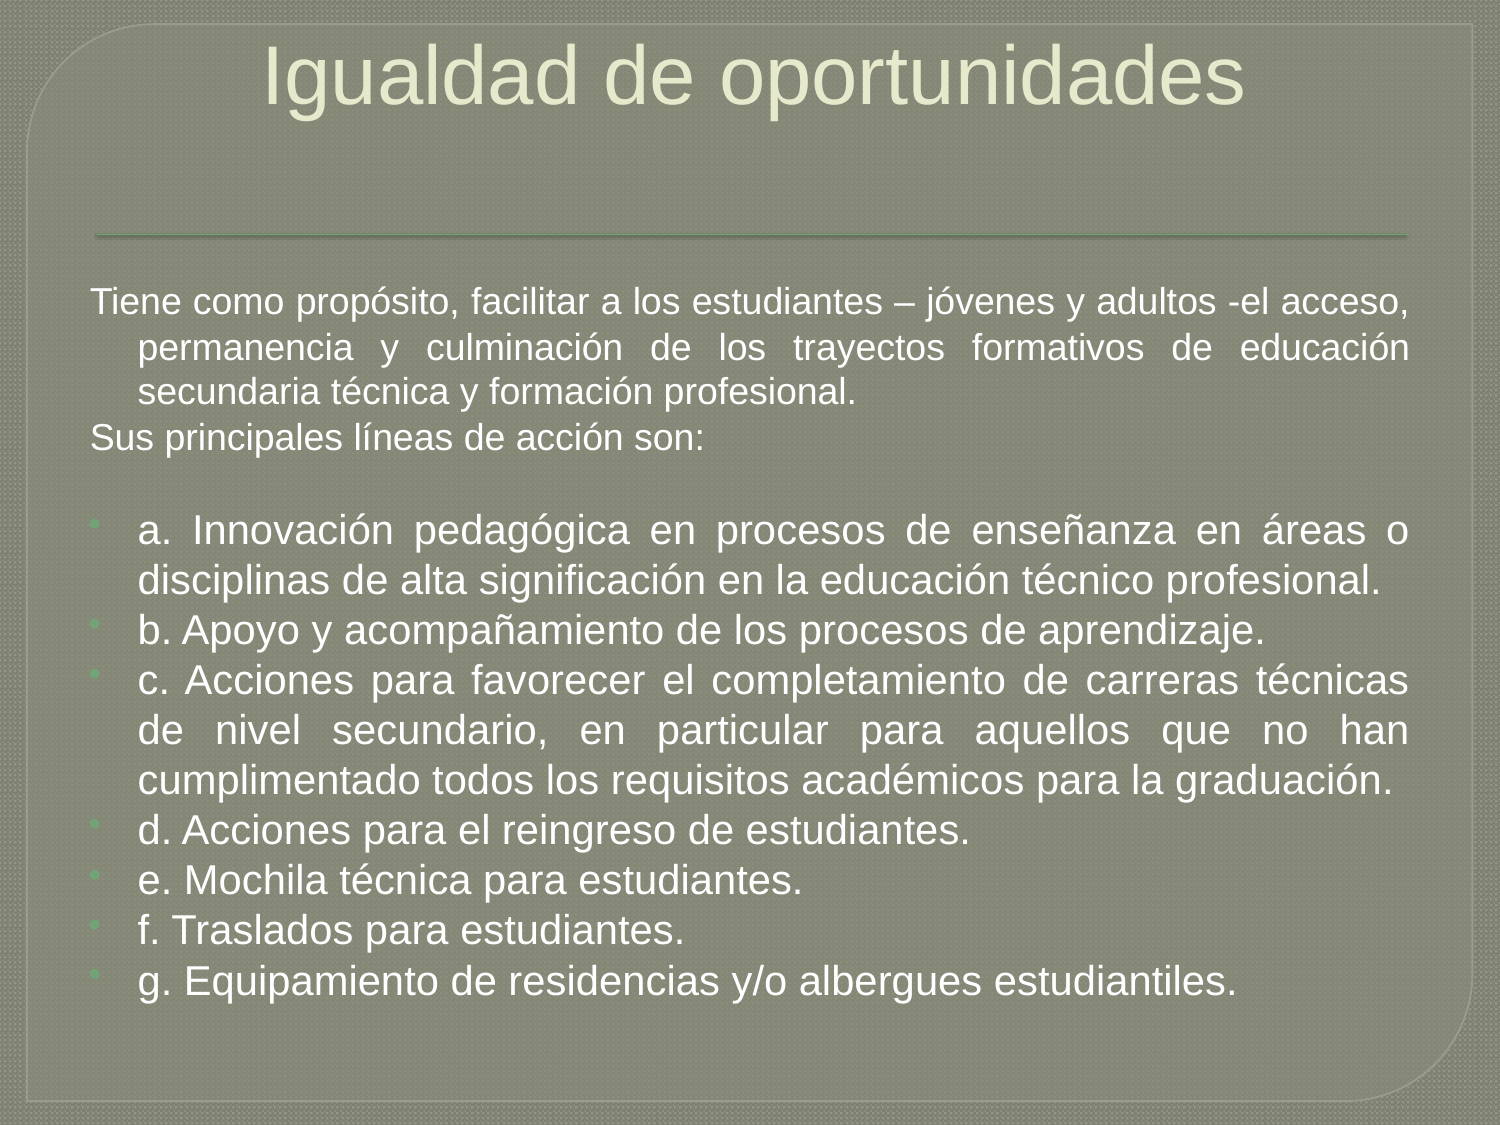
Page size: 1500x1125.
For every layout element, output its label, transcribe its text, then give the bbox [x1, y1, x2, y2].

title Igualdad de oportunidades [75, 41, 1425, 230]
list Tiene como propósito, facilitar a los estudiantes – jóvenes y adultos -el acceso, permanencia y culminación de los trayectos formativos de educación secundaria técnica y formación profesional. Sus principales líneas de acción son: a. Innovación pedagógica en procesos de enseñanza en áreas o disciplinas de alta significación en la educación técnico profesional. b. Apoyo y acompañamiento de los procesos de aprendizaje. c. Acciones para favorecer el completamiento de carreras técnicas de nivel secundario, en particular para aquellos que no han cumplimentado todos los requisitos académicos para la graduación. d. Acciones para el reingreso de estudiantes. e. Mochila técnica para estudiantes. f. Traslados para estudiantes. g. Equipamiento de residencias y/o albergues estudiantiles. [75, 270, 1425, 1090]
